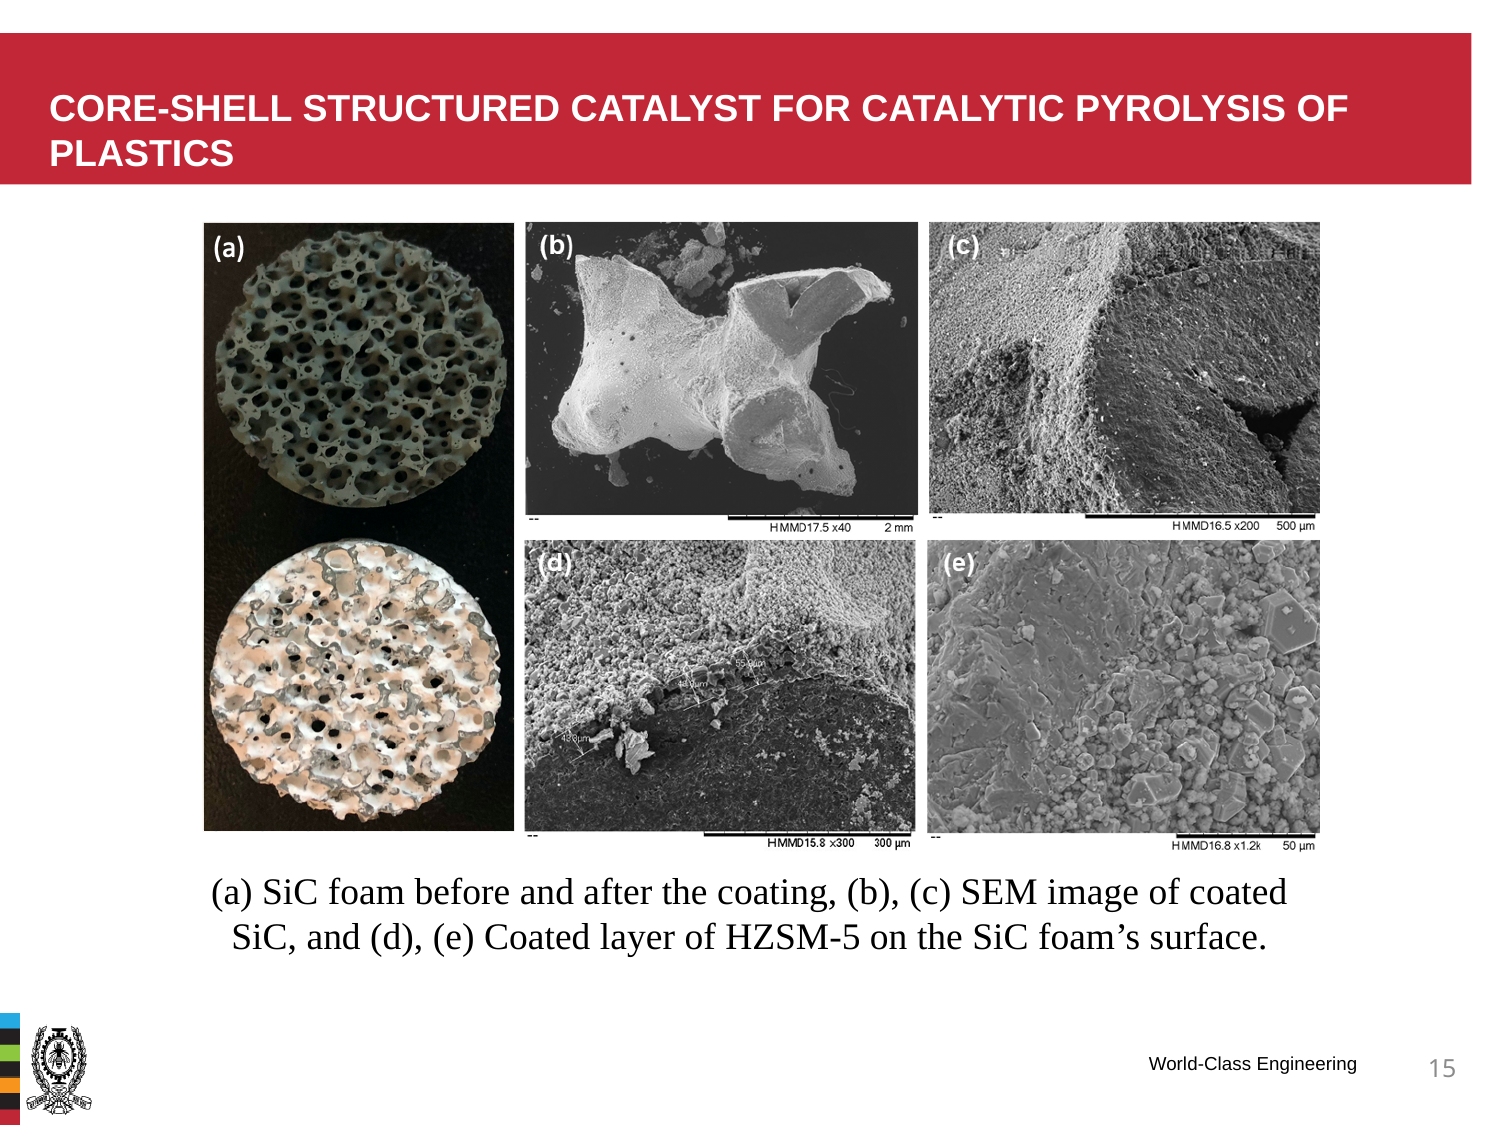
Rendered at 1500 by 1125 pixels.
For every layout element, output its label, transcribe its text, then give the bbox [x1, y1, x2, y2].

title core-shell structured catalyst for catalytic pyrolysis of plastics [34, 64, 1437, 194]
text_box (a) SiC foam before and after the coating, (b), (c) SEM image of coated SiC, and (d), (e) Coated layer of HZSM-5 on the SiC foam’s surface. [161, 859, 1339, 965]
picture [189, 211, 1336, 862]
picture [0, 1013, 95, 1125]
